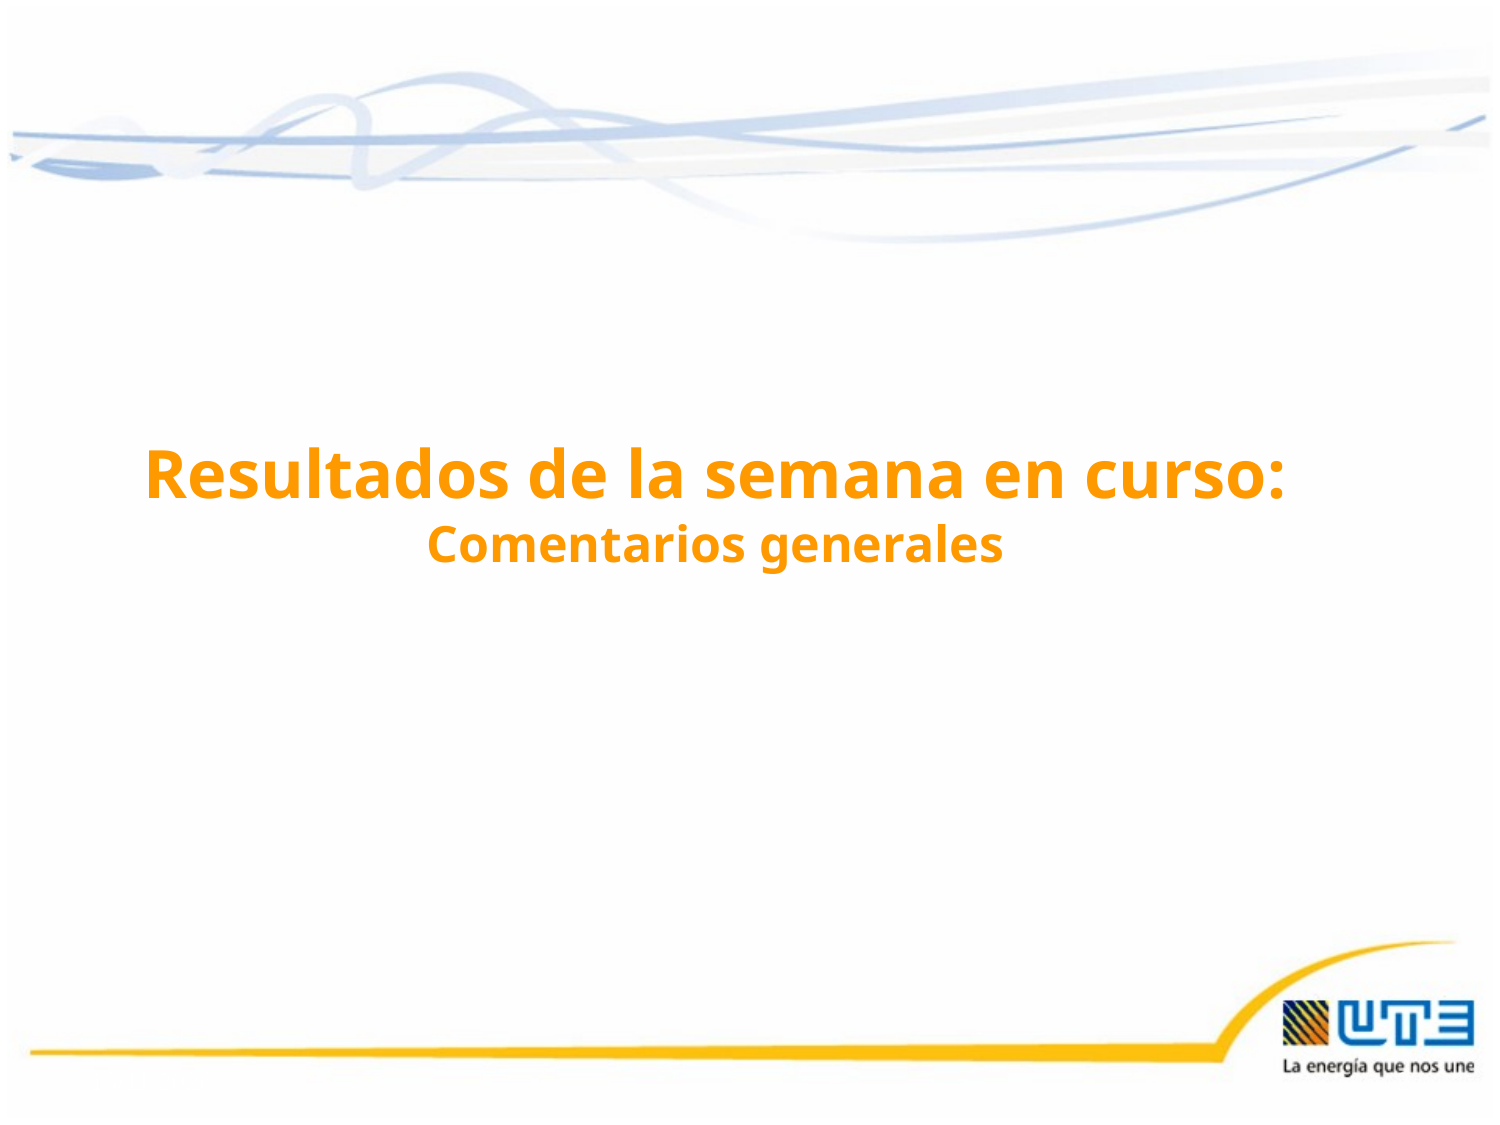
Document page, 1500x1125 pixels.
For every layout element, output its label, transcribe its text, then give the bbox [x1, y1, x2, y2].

text_box 12/06/2015 [75, 1024, 425, 1103]
picture [7, 6, 1493, 1118]
title Resultados de la semana en curso: Comentarios generales [40, 278, 1390, 726]
text_box 2 [1074, 1024, 1425, 1103]
